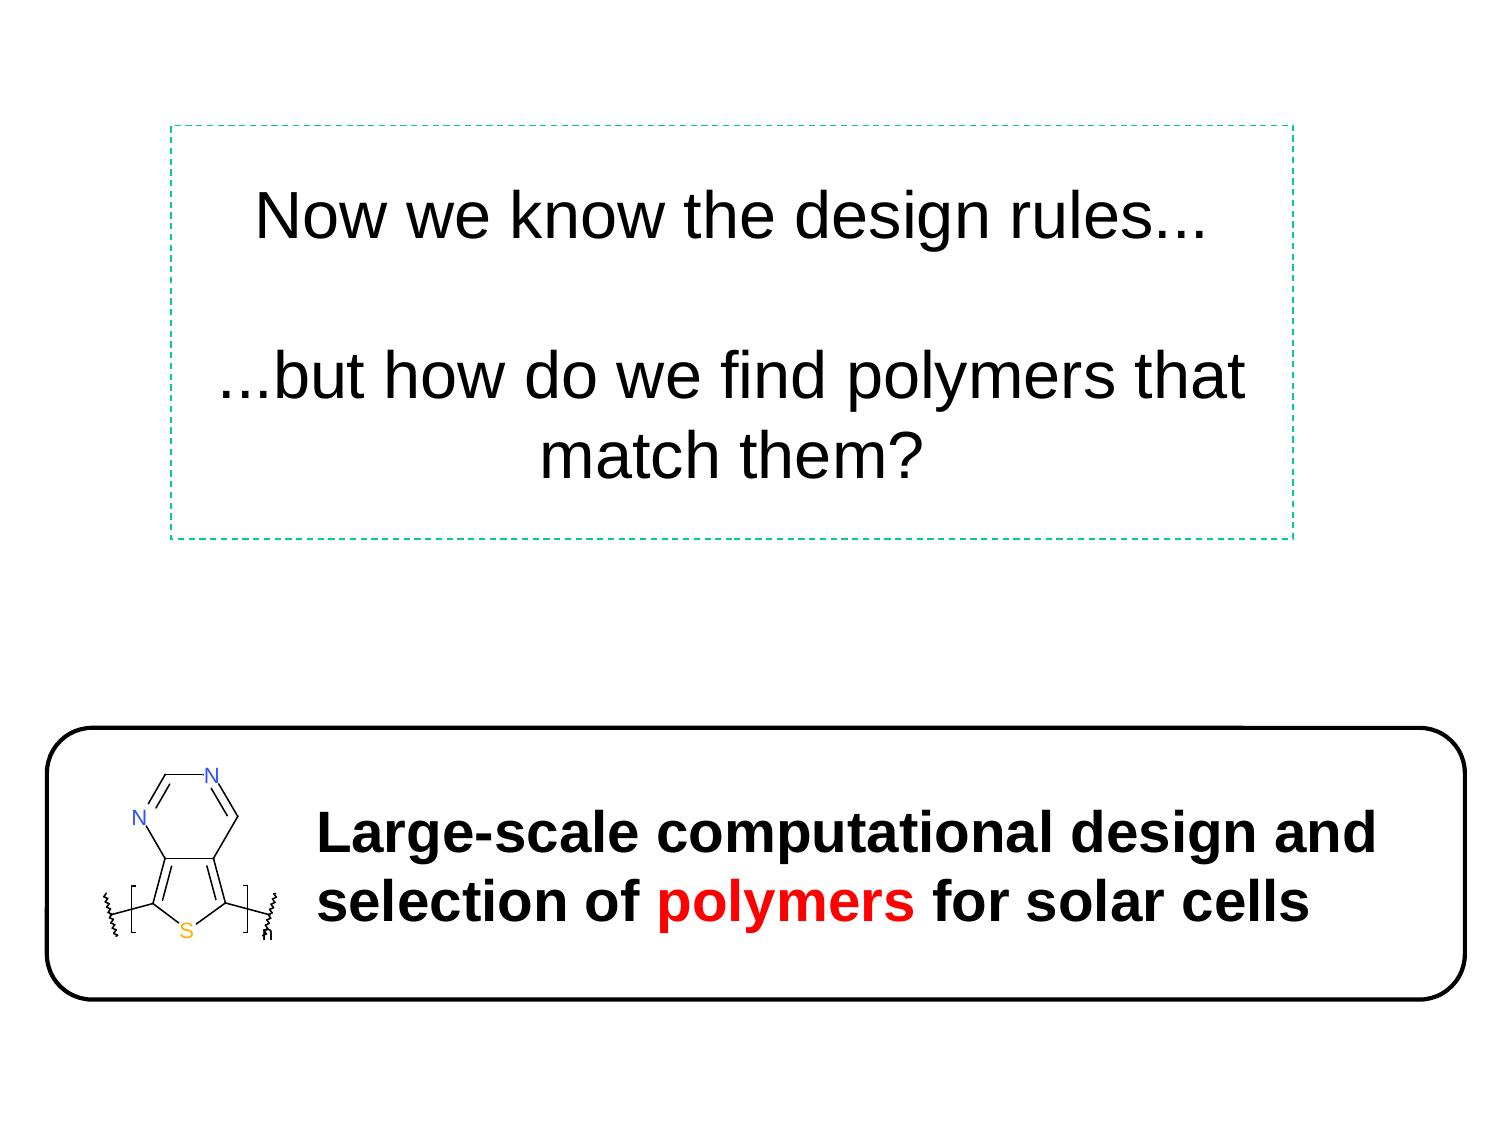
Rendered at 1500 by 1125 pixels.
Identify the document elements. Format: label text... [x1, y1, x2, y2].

text_box Large-scale computational design and selection of polymers for solar cells [301, 751, 1435, 976]
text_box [88, 751, 290, 953]
text_box Now we know the design rules... ...but how do we find polymers that match them? [171, 125, 1294, 539]
text_box [44, 725, 1467, 1002]
